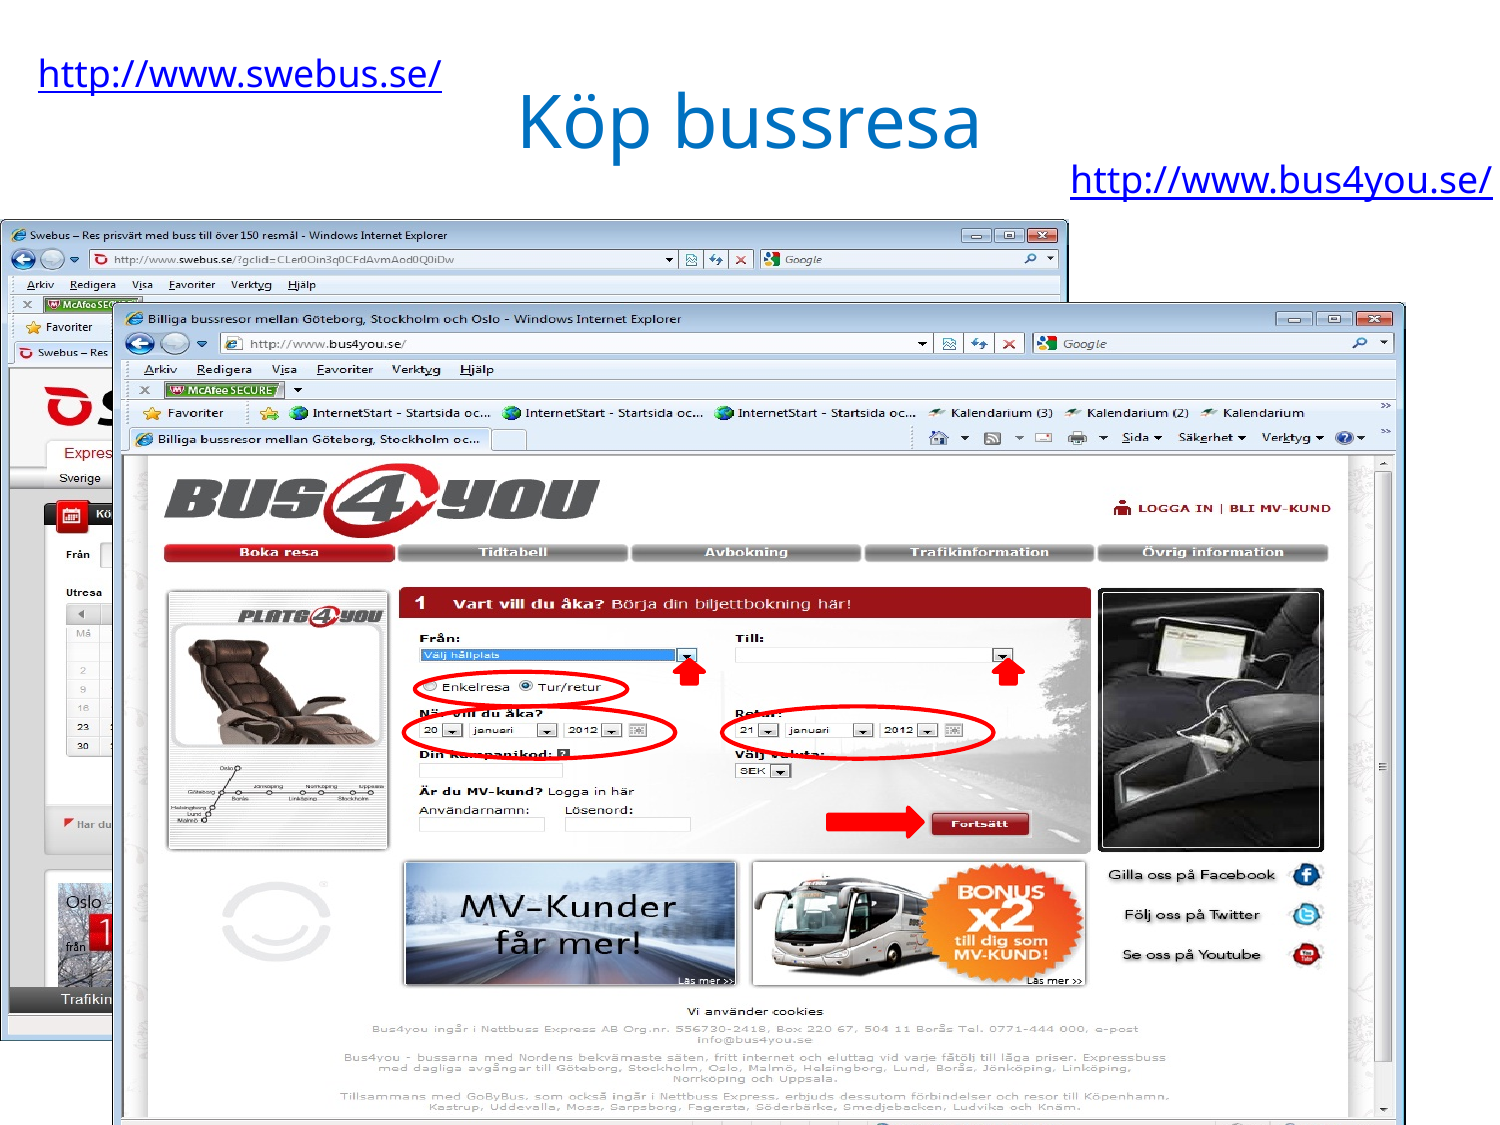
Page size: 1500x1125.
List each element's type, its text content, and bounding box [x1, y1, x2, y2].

text_box http://www.bus4you.se/ [1055, 148, 1500, 215]
picture [0, 219, 1406, 1125]
title Köp bussresa [0, 66, 1500, 172]
text_box http://www.swebus.se/ [22, 42, 457, 109]
